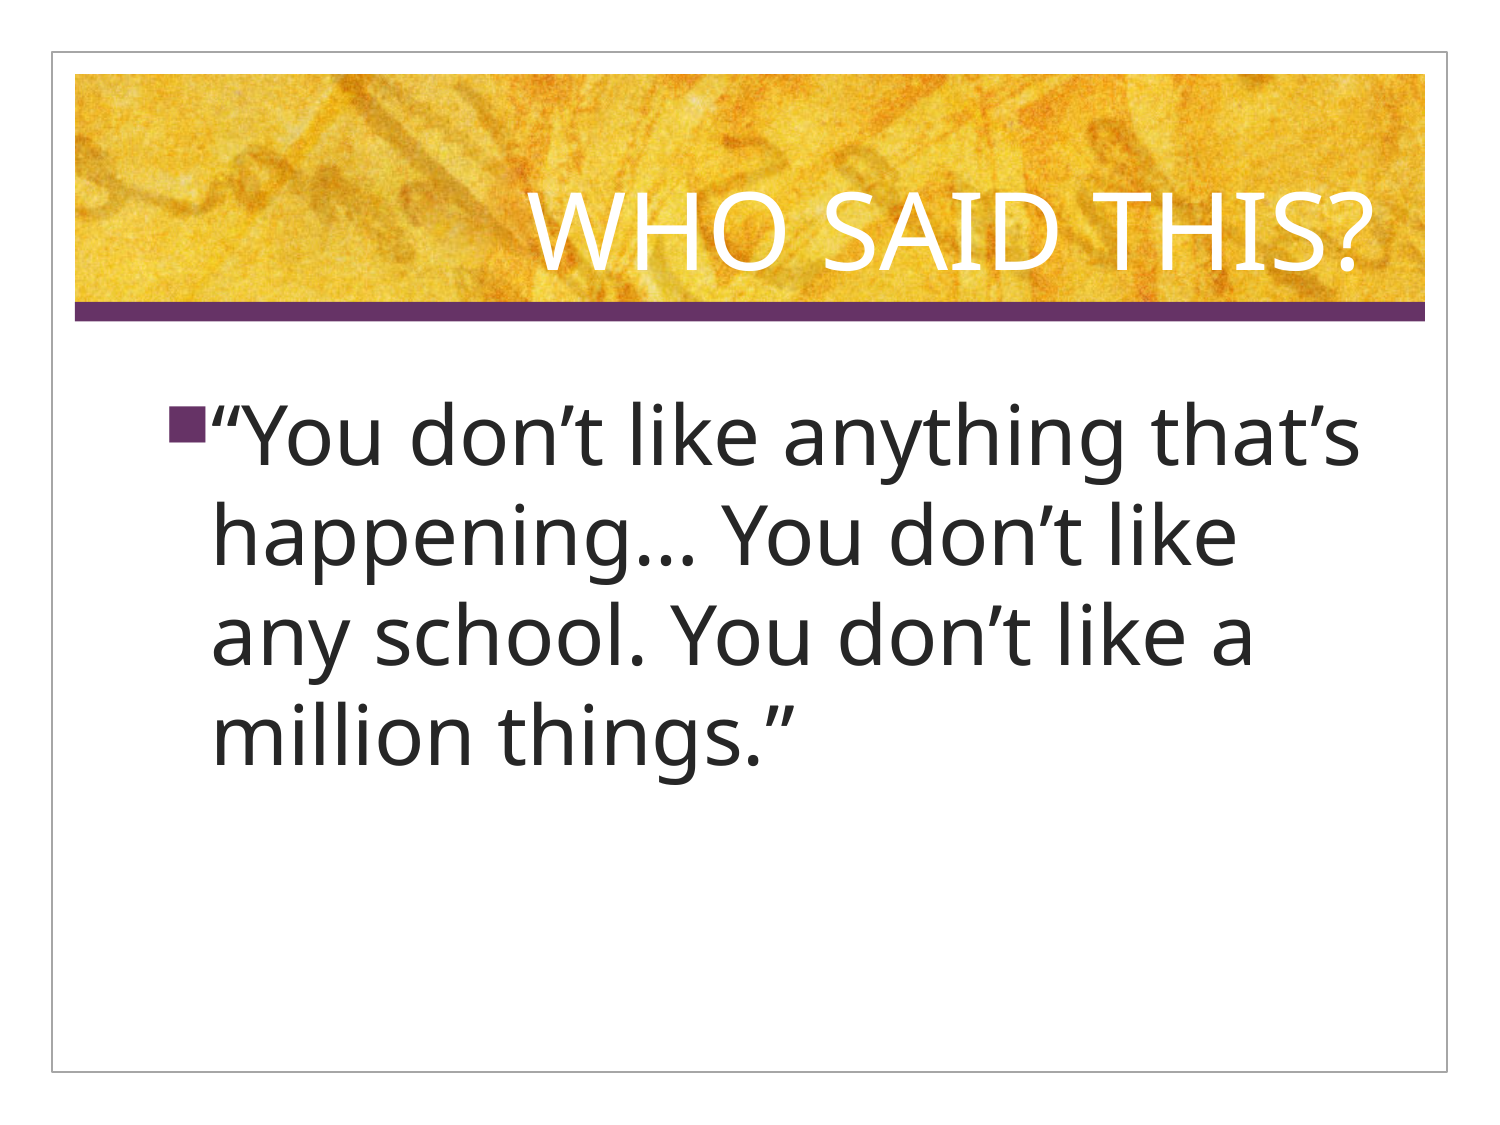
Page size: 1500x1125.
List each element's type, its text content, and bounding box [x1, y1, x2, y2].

picture [75, 74, 1425, 301]
list “You don’t like anything that’s happening… You don’t like any school. You don’t like a million things.” [149, 375, 1392, 1005]
title WHO SAID THIS? [108, 74, 1392, 292]
